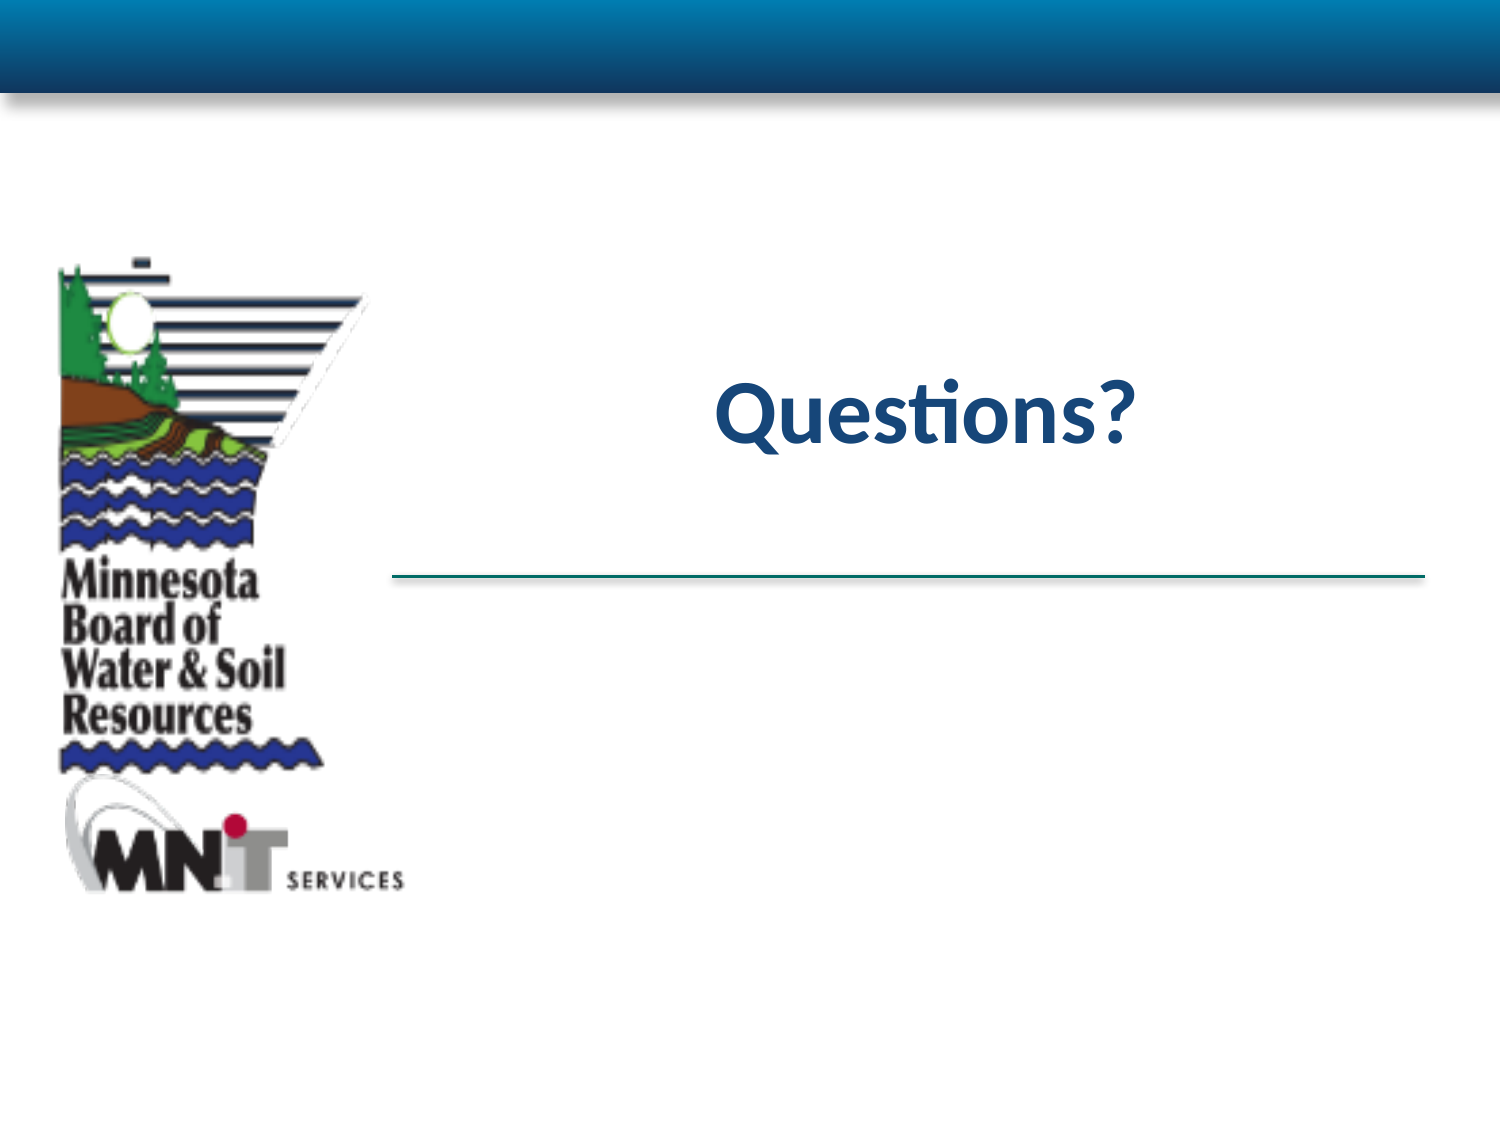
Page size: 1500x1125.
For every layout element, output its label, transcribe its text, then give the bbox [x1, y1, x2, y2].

picture [64, 774, 408, 898]
title Questions? [392, 237, 1425, 575]
